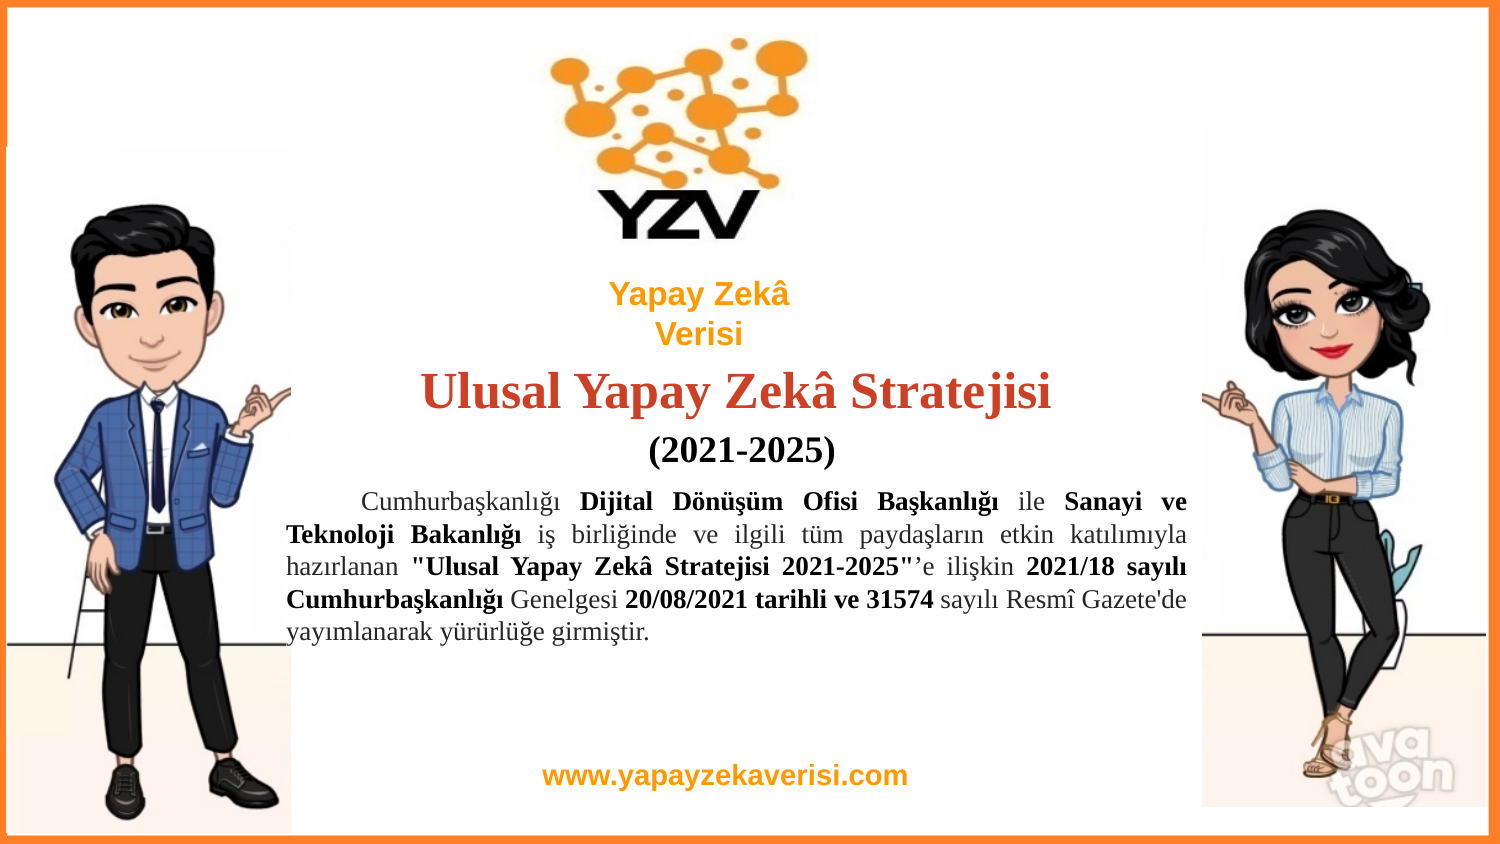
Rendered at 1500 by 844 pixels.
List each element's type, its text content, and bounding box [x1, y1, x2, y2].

text_box Ulusal Yapay Zekâ Stratejisi (2021-2025) Cumhurbaşkanlığı Dijital Dönüşüm Ofisi Başkanlığı ile Sanayi ve Teknoloji Bakanlığı iş birliğinde ve ilgili tüm paydaşların etkin katılımıyla hazırlanan "Ulusal Yapay Zekâ Stratejisi 2021-2025"’e ilişkin 2021/18 sayılı Cumhurbaşkanlığı Genelgesi 20/08/2021 tarihli ve 31574 sayılı Resmî Gazete'de yayımlanarak yürürlüğe girmiştir. [271, 231, 1202, 844]
picture [0, 0, 1500, 844]
